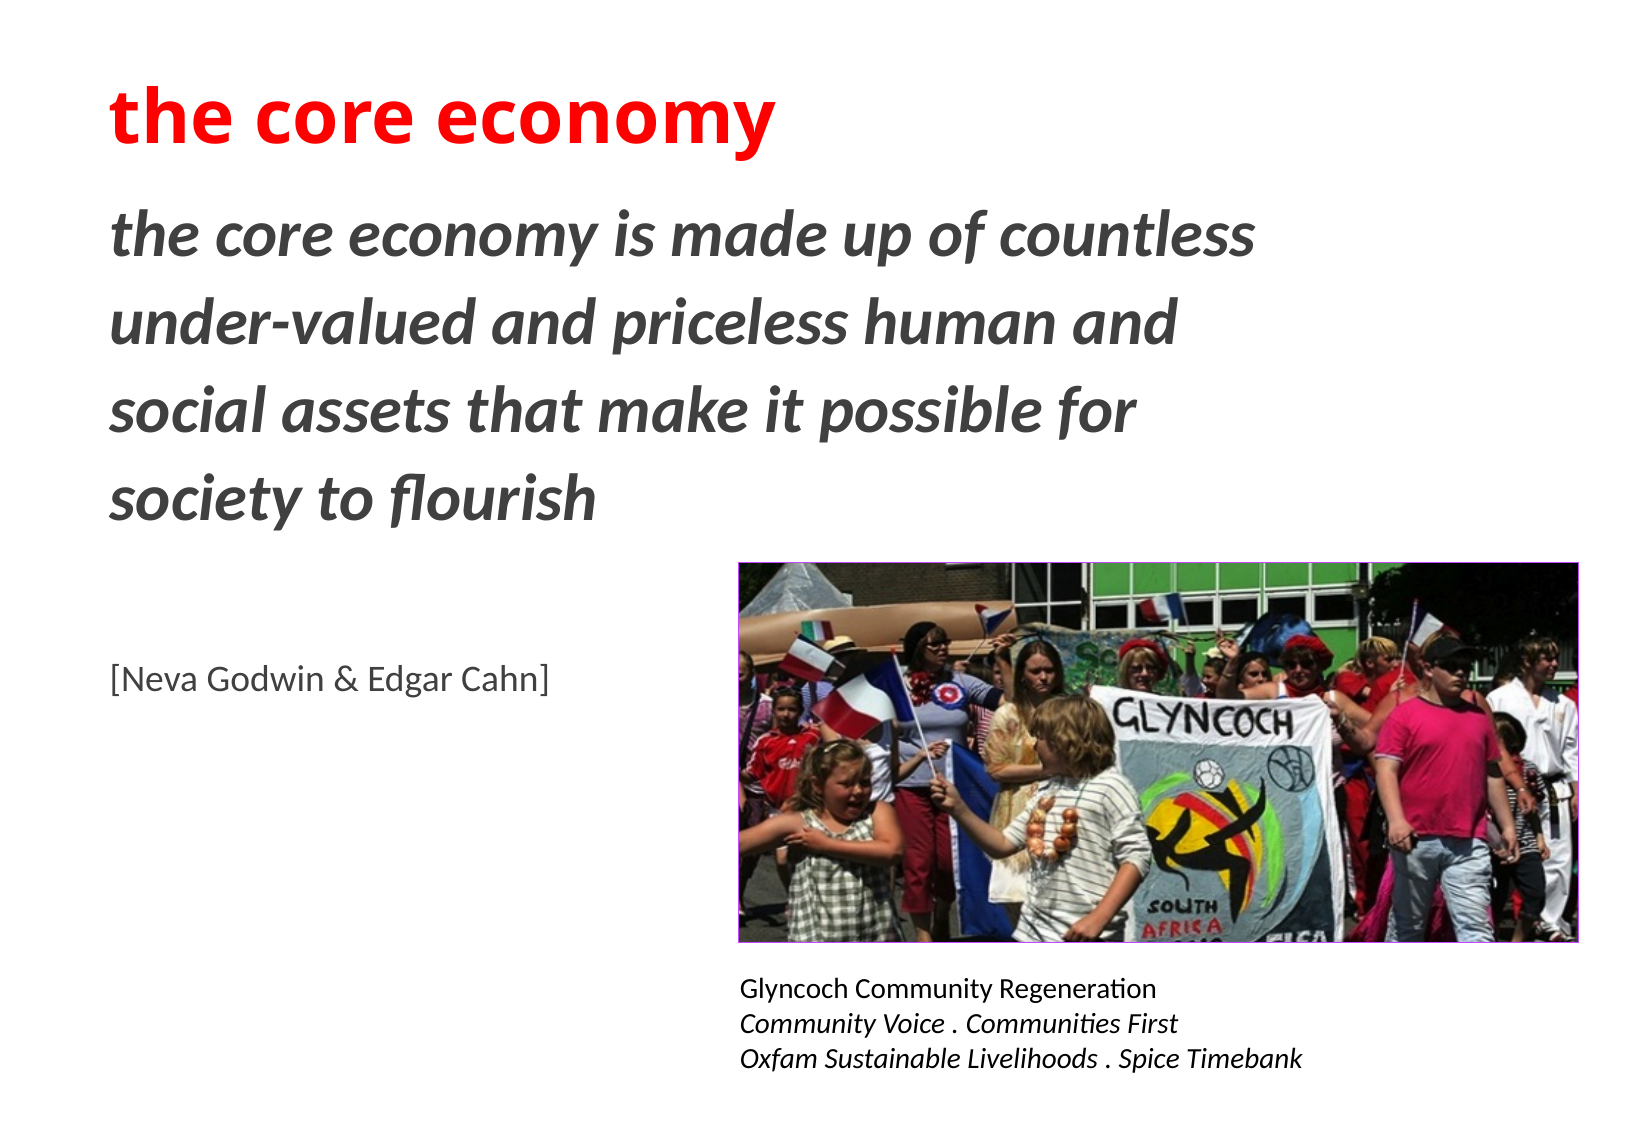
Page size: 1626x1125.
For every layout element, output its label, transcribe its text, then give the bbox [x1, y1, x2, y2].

text_box Glyncoch Community Regeneration Community Voice . Communities First Oxfam Sustainable Livelihoods . Spice Timebank [725, 961, 1457, 1117]
text_box the core economy is made up of countless under-valued and priceless human and social assets that make it possible for society to flourish [Neva Godwin & Edgar Cahn] [94, 174, 1334, 291]
title the core economy [93, 0, 1542, 253]
picture [738, 562, 1579, 944]
